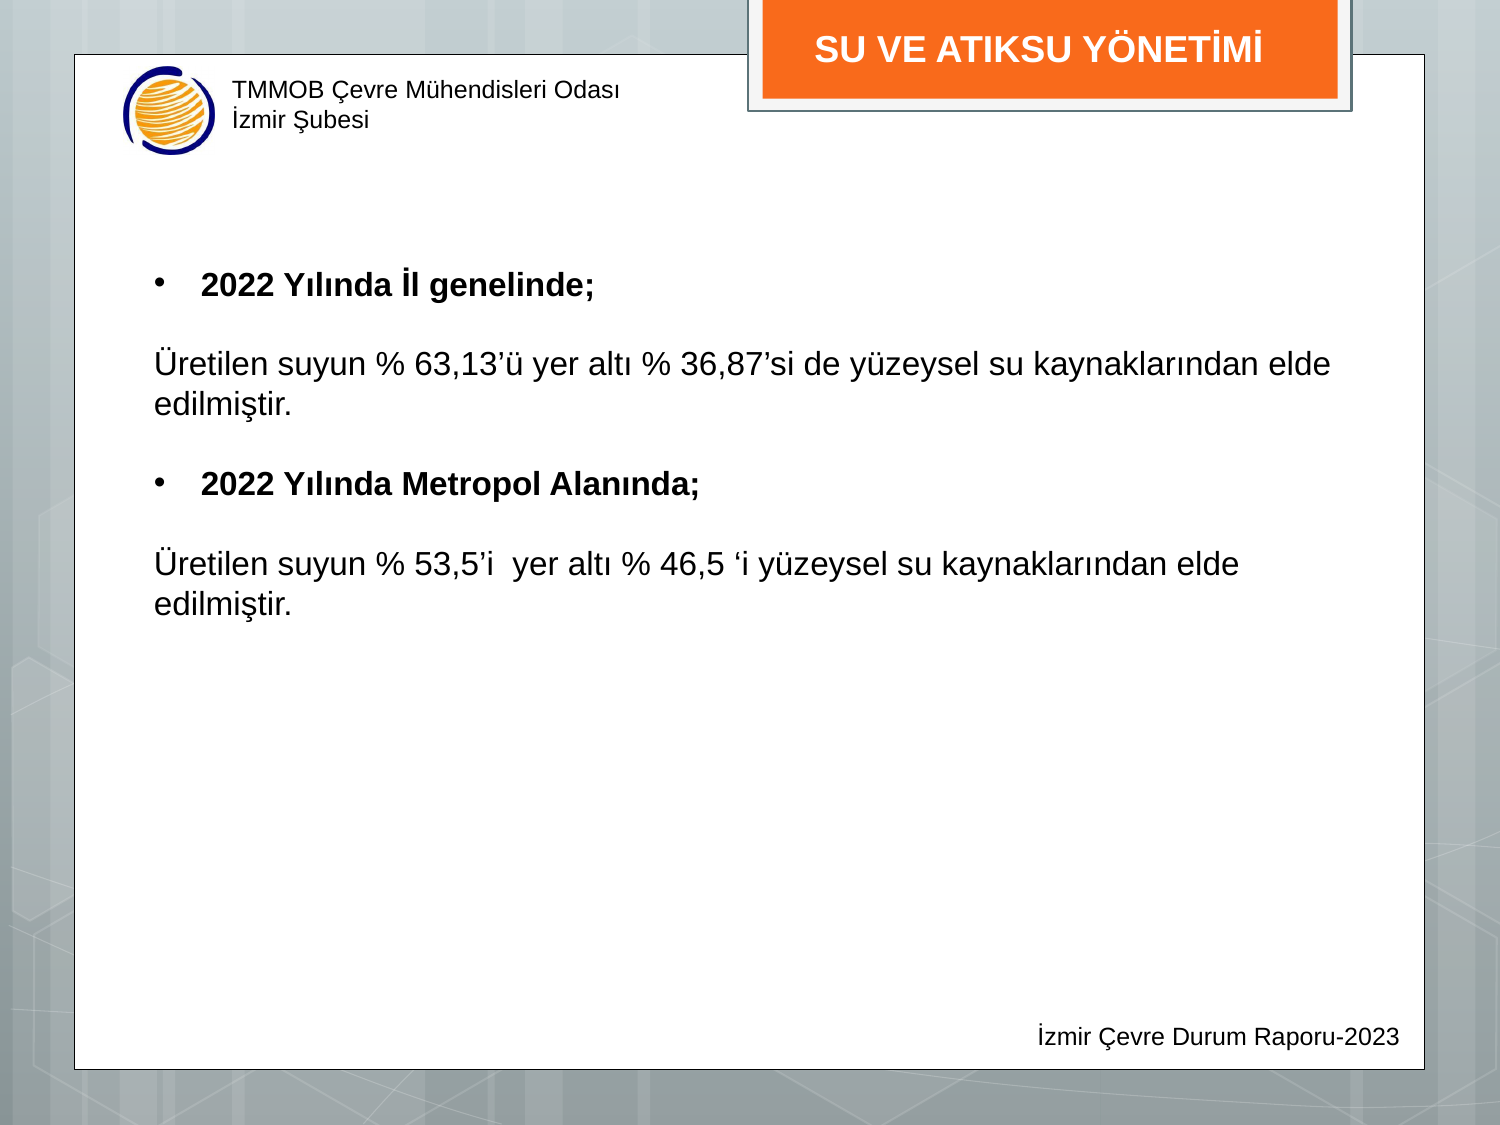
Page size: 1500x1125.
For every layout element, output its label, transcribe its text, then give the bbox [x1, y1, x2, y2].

text_box 2022 Yılında İl genelinde; Üretilen suyun % 63,13’ü yer altı % 36,87’si de yüzeysel su kaynaklarından elde edilmiştir. 2022 Yılında Metropol Alanında; Üretilen suyun % 53,5’i yer altı % 46,5 ‘i yüzeysel su kaynaklarından elde edilmiştir. [139, 255, 1376, 670]
picture [123, 66, 216, 156]
text_box SU VE ATIKSU YÖNETİMİ [799, 17, 1279, 78]
text_box TMMOB Çevre Mühendisleri Odası İzmir Şubesi [218, 66, 644, 141]
text_box İzmir Çevre Durum Raporu-2023 [1022, 1013, 1416, 1058]
